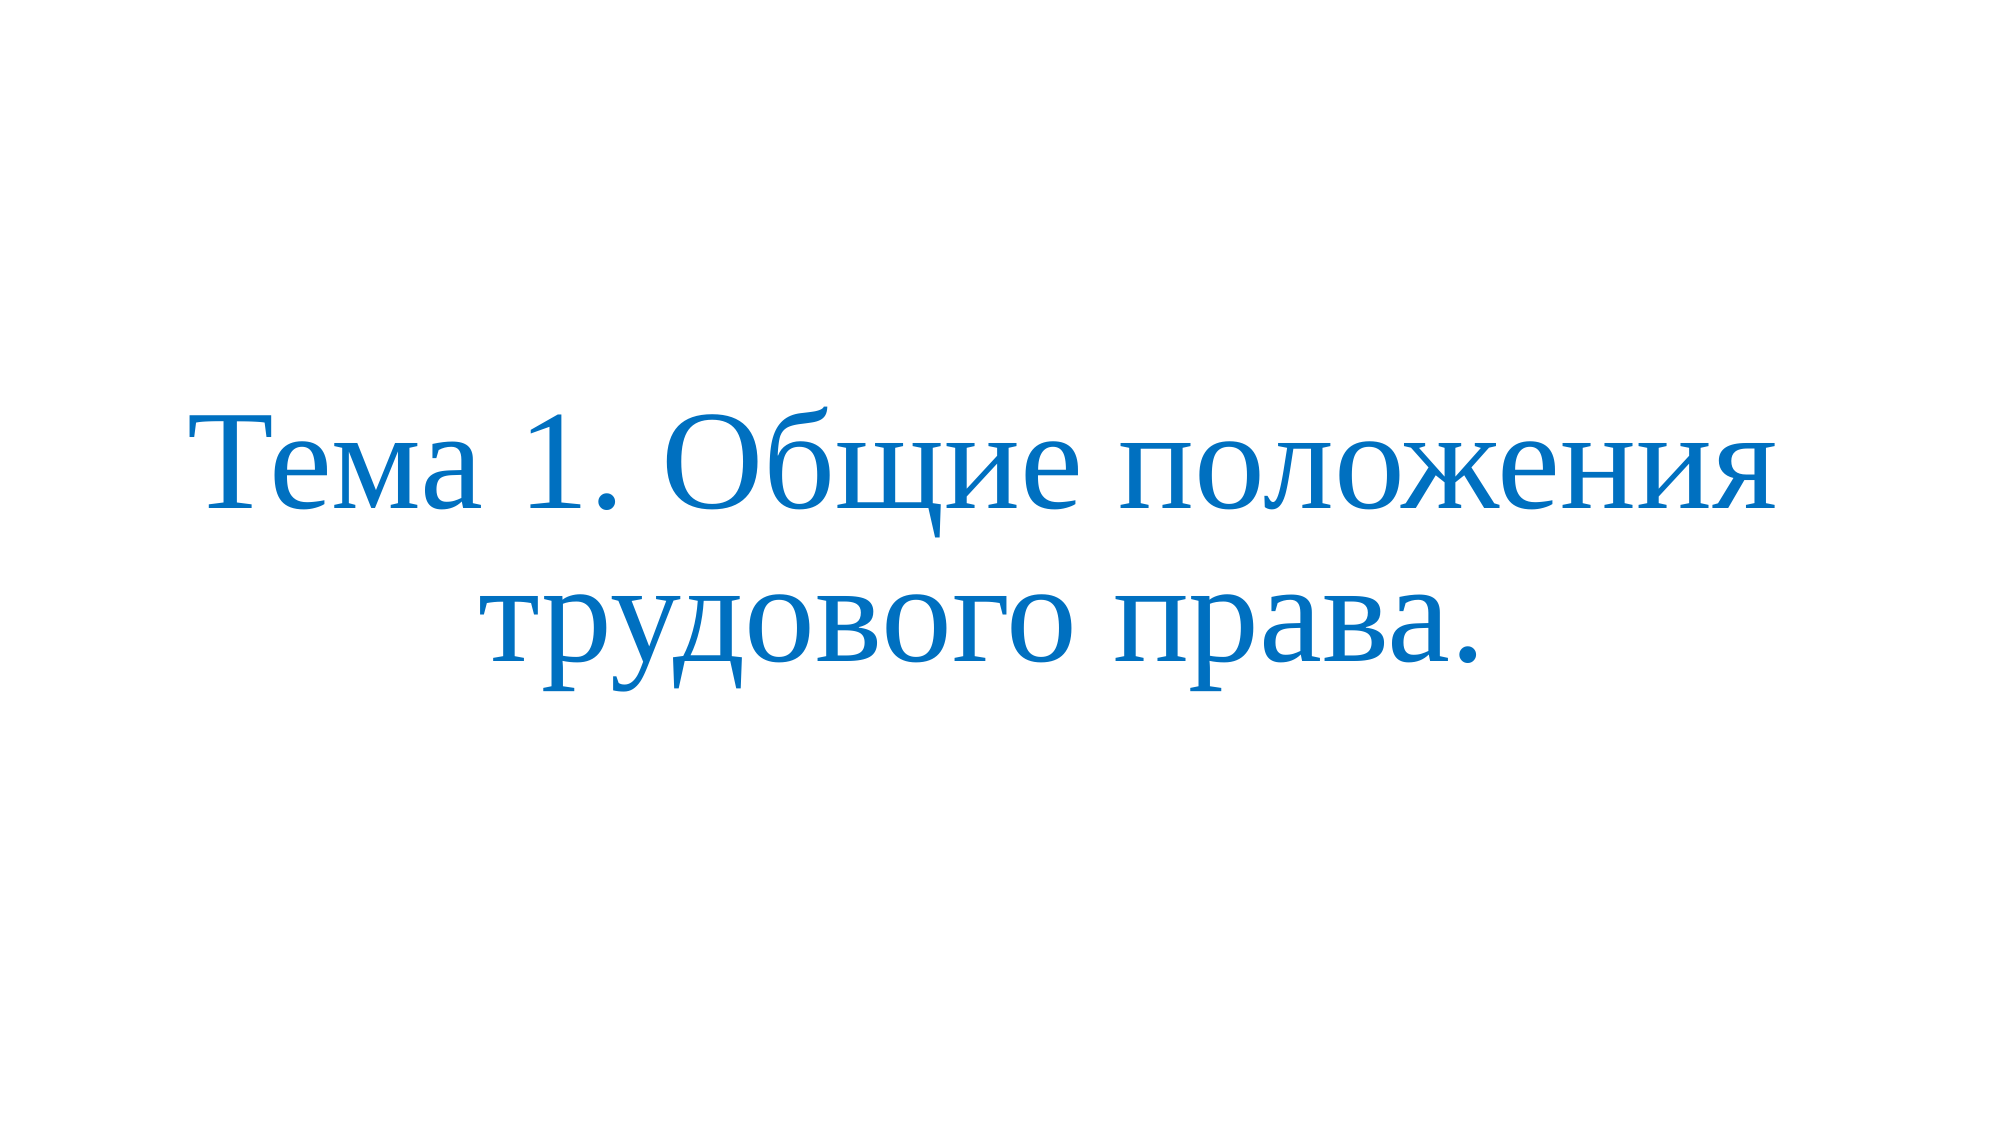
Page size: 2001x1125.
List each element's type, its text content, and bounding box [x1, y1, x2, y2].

title Тема 1. Общие положения трудового права. [103, 59, 1863, 1019]
